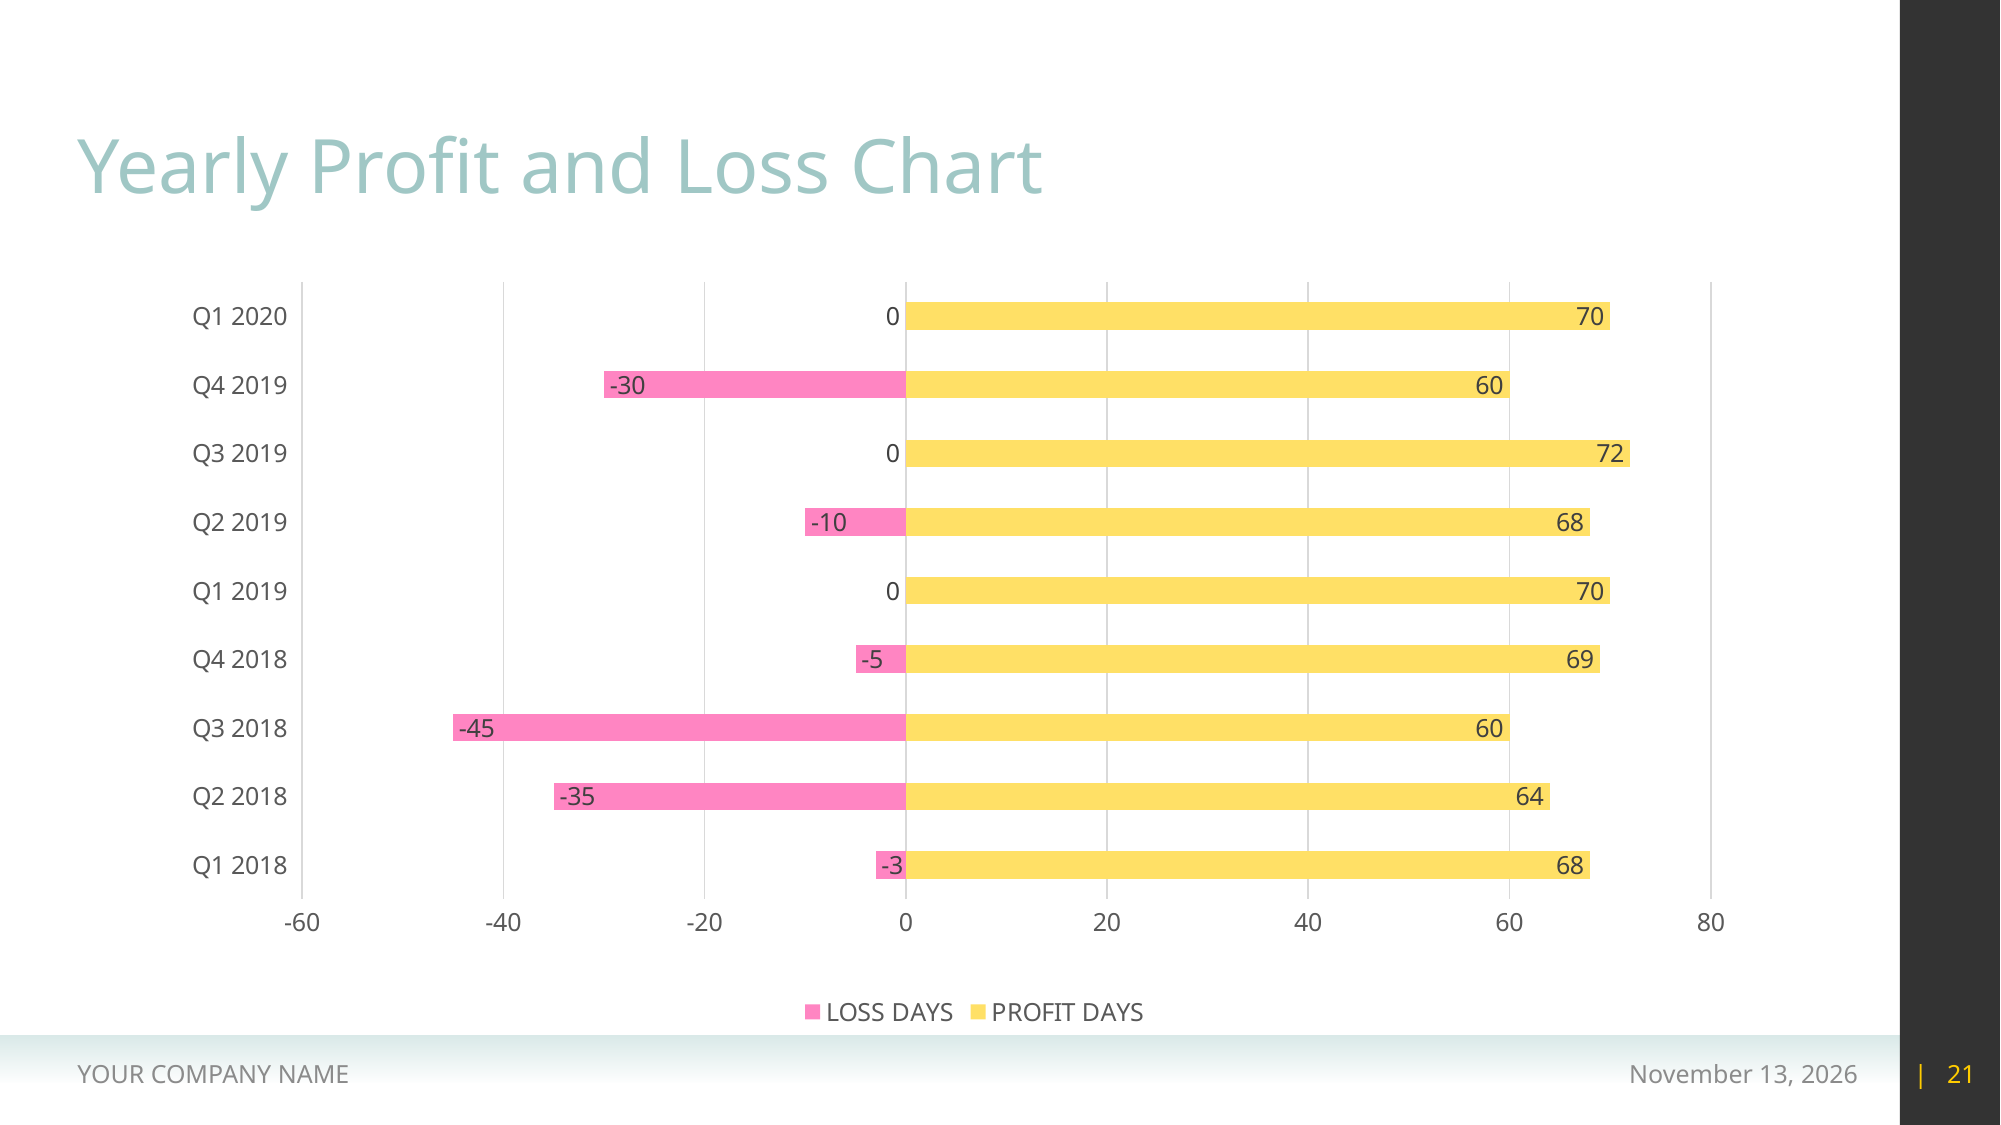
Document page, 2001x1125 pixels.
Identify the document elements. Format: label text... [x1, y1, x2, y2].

title Yearly Profit and Loss Chart [62, 29, 1744, 217]
chart [191, 279, 1759, 1035]
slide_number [1365, 1046, 1874, 1106]
slide_number | 21 [1890, 1046, 1991, 1106]
footer YOUR COMPANY NAME [62, 1046, 798, 1106]
